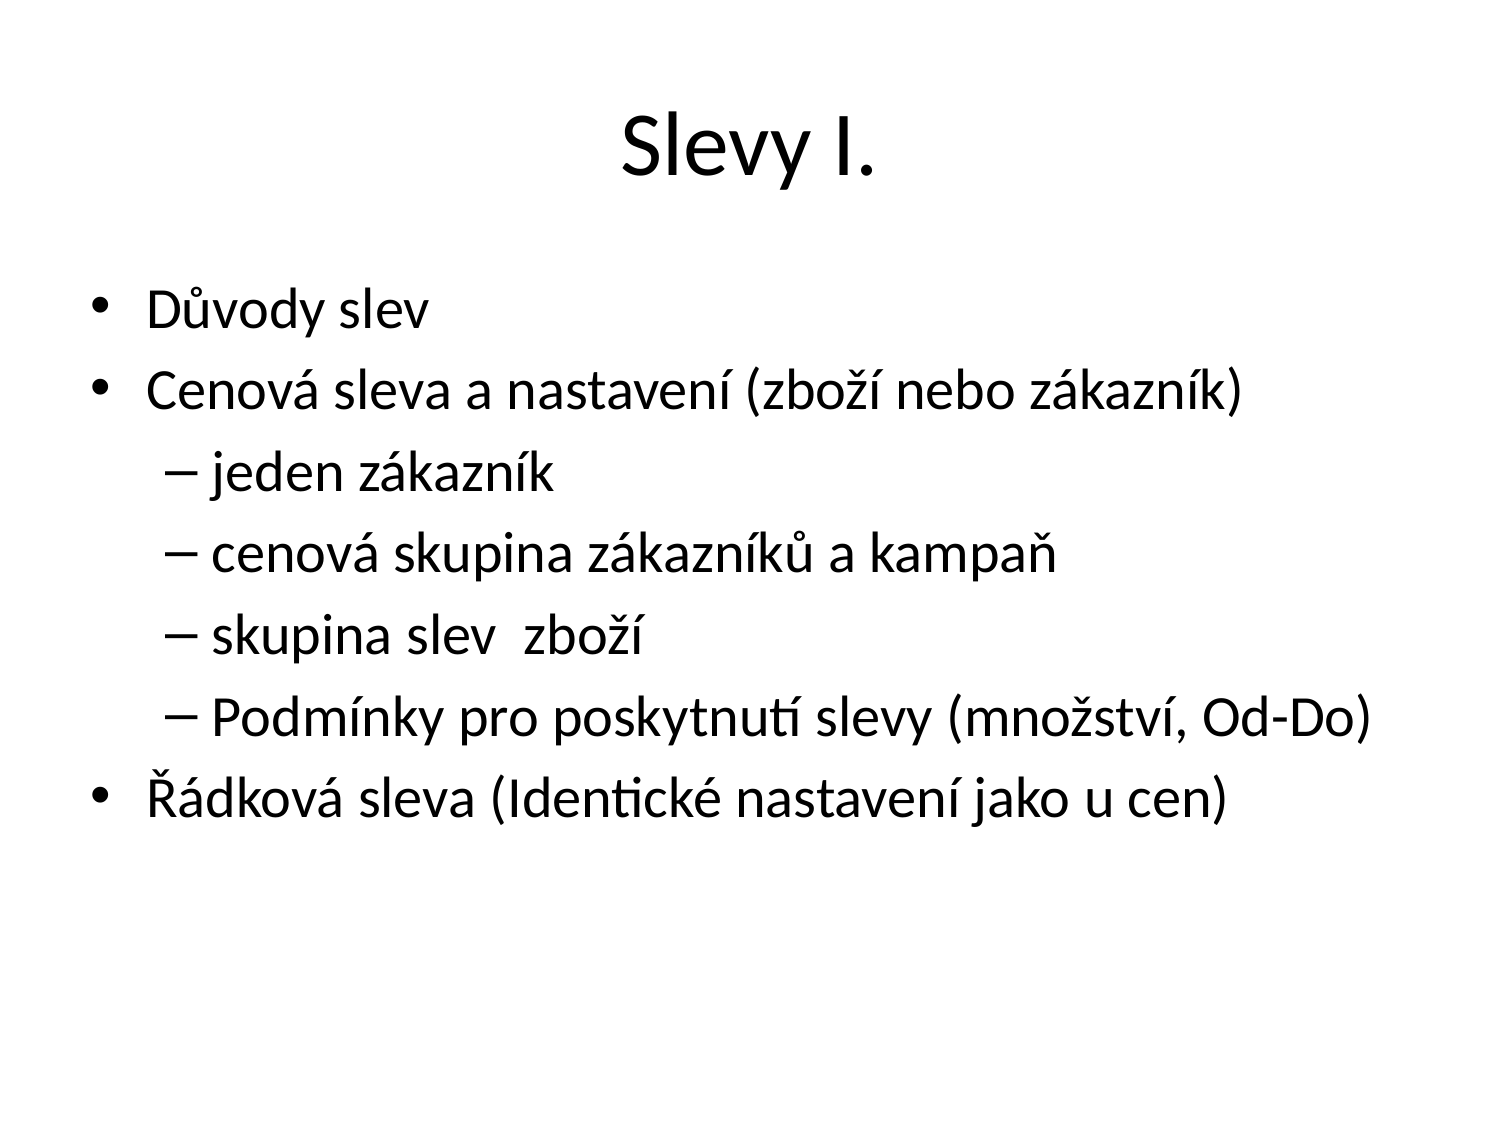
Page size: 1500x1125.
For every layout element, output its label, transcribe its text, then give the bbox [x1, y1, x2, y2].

title Slevy I. [75, 45, 1425, 233]
list Důvody slev Cenová sleva a nastavení (zboží nebo zákazník) jeden zákazník cenová skupina zákazníků a kampaň skupina slev zboží Podmínky pro poskytnutí slevy (množství, Od-Do) Řádková sleva (Identické nastavení jako u cen) [75, 262, 1425, 1005]
